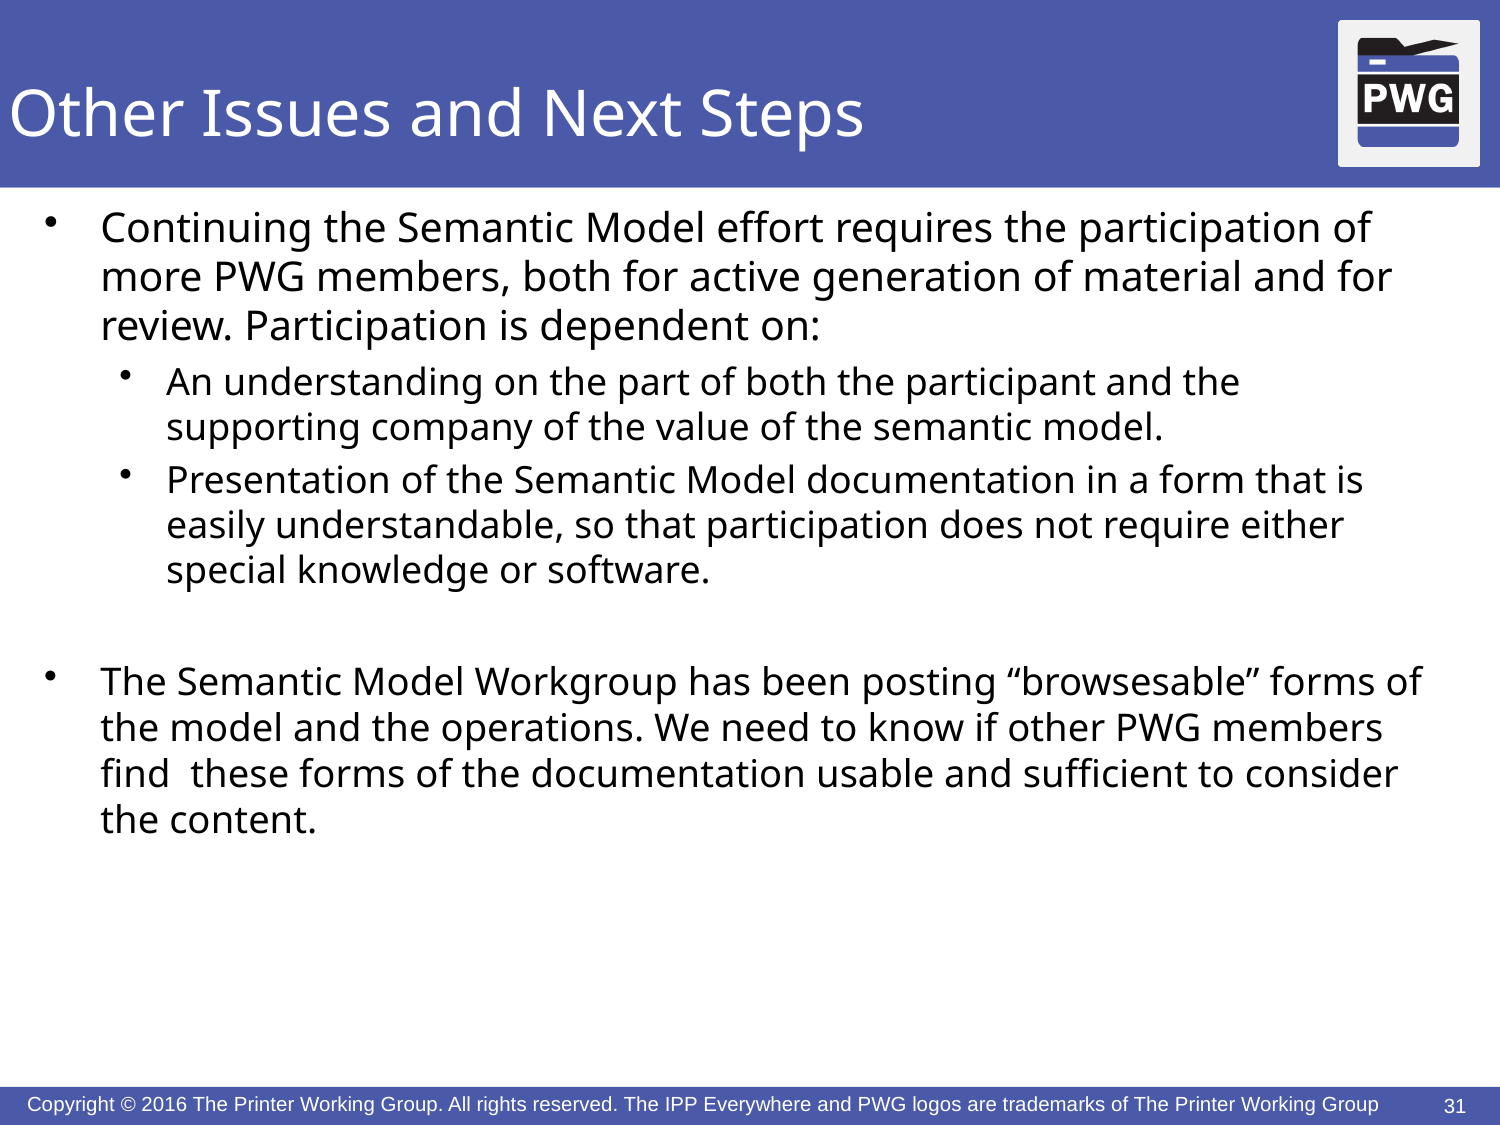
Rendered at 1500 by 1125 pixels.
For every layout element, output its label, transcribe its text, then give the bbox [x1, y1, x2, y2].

text_box [0, 0, 1500, 188]
text_box 31 [1443, 1093, 1468, 1117]
title Other Issues and Next Steps [0, 0, 1384, 159]
list Continuing the Semantic Model effort requires the participation of more PWG members, both for active generation of material and for review. Participation is dependent on: An understanding on the part of both the participant and the supporting company of the value of the semantic model. Presentation of the Semantic Model documentation in a form that is easily understandable, so that participation does not require either special knowledge or software. The Semantic Model Workgroup has been posting “browsesable” forms of the model and the operations. We need to know if other PWG members find these forms of the documentation usable and sufficient to consider the content. [28, 192, 1454, 1087]
picture [1338, 20, 1480, 168]
text_box Copyright © 2016 The Printer Working Group. All rights reserved. The IPP Everywhere and PWG logos are trademarks of The Printer Working Group [20, 1089, 1445, 1117]
text_box [0, 1086, 1500, 1125]
